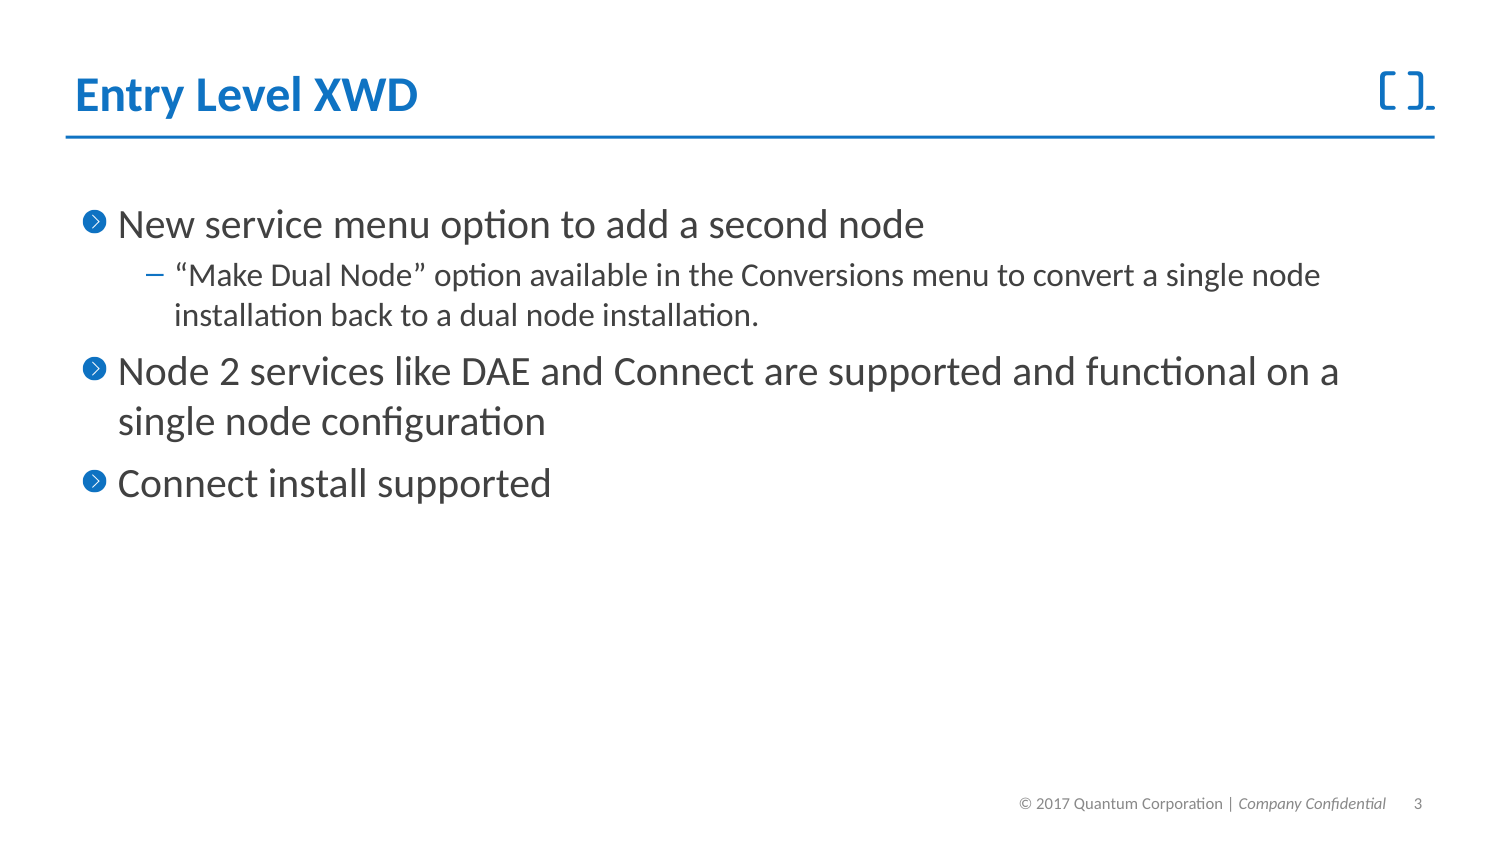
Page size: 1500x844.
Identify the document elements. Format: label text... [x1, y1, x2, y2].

picture [80, 207, 109, 236]
title Entry Level XWD [60, 8, 1350, 122]
picture [1380, 71, 1435, 110]
picture [80, 467, 109, 495]
list New service menu option to add a second node “Make Dual Node” option available in the Conversions menu to convert a single node installation back to a dual node installation. Node 2 services like DAE and Connect are supported and functional on a single node configuration Connect install supported [65, 196, 1425, 754]
picture [80, 354, 109, 383]
